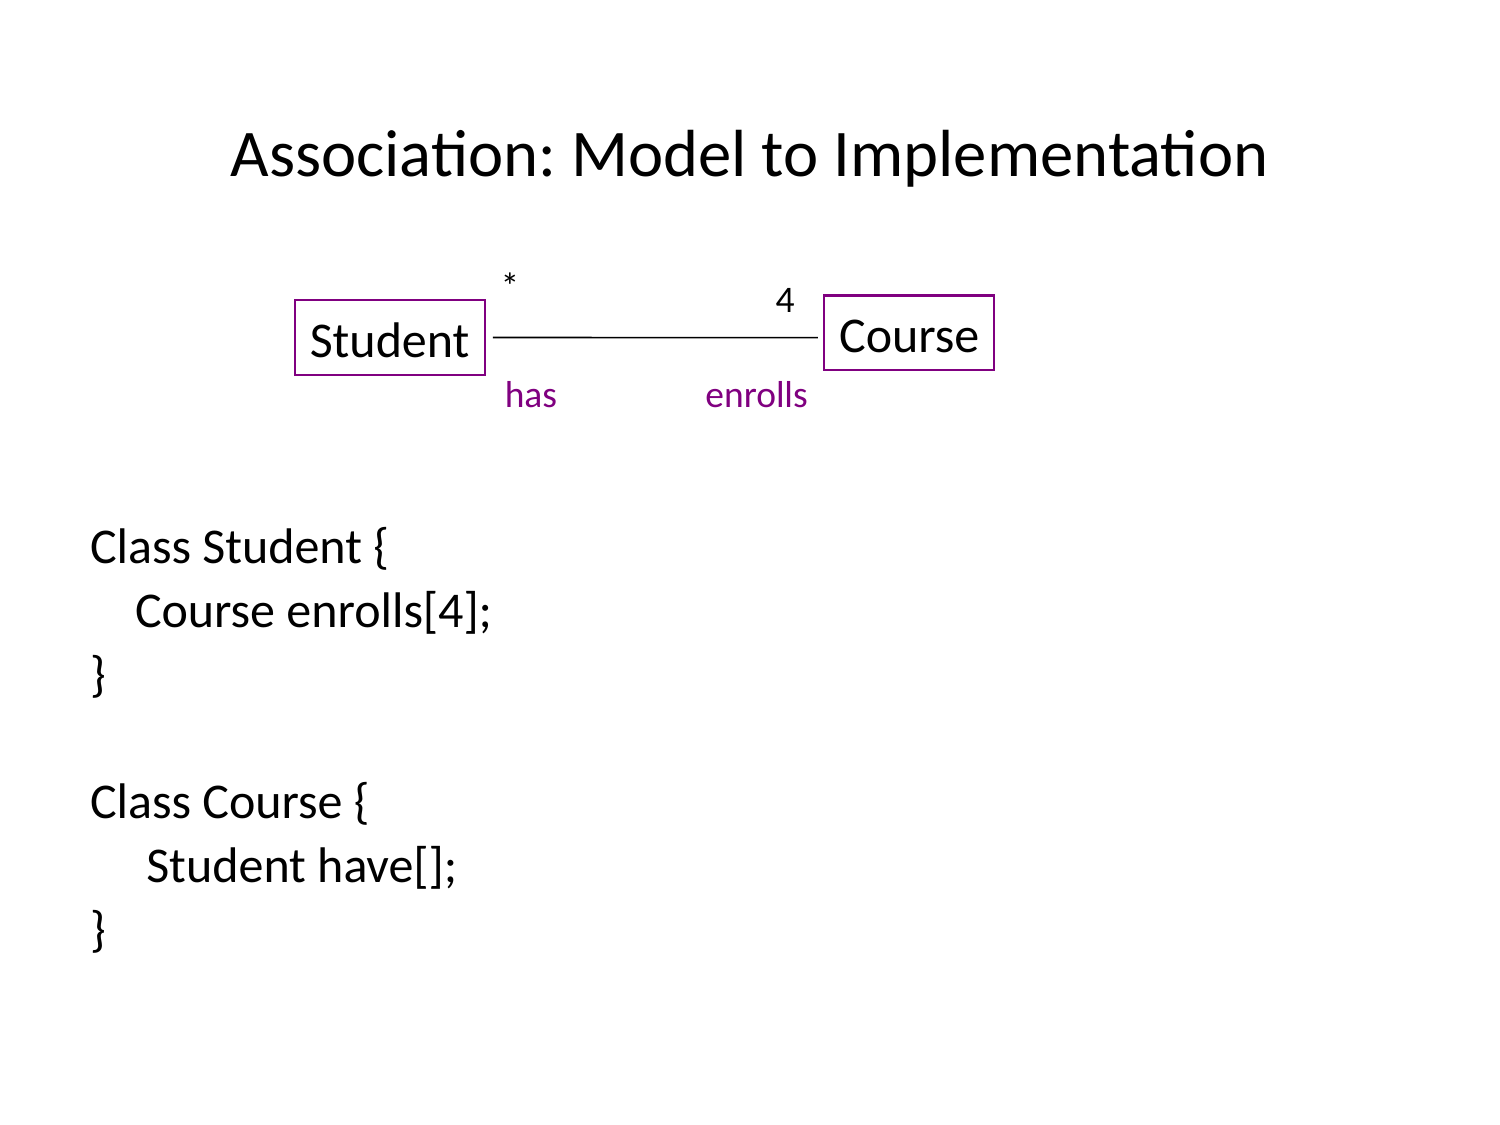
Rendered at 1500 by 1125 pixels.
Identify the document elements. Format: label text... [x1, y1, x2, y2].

text_box Student [295, 300, 485, 375]
text_box * [485, 255, 535, 315]
text_box enrolls [690, 362, 823, 423]
list Class Student { Course enrolls[4]; } Class Course { Student have[]; } [75, 512, 1413, 1000]
text_box has [490, 362, 573, 423]
text_box Course [824, 295, 995, 371]
text_box 4 [760, 267, 810, 328]
text_box [909, 330, 1075, 391]
title Association: Model to Implementation [75, 62, 1425, 238]
